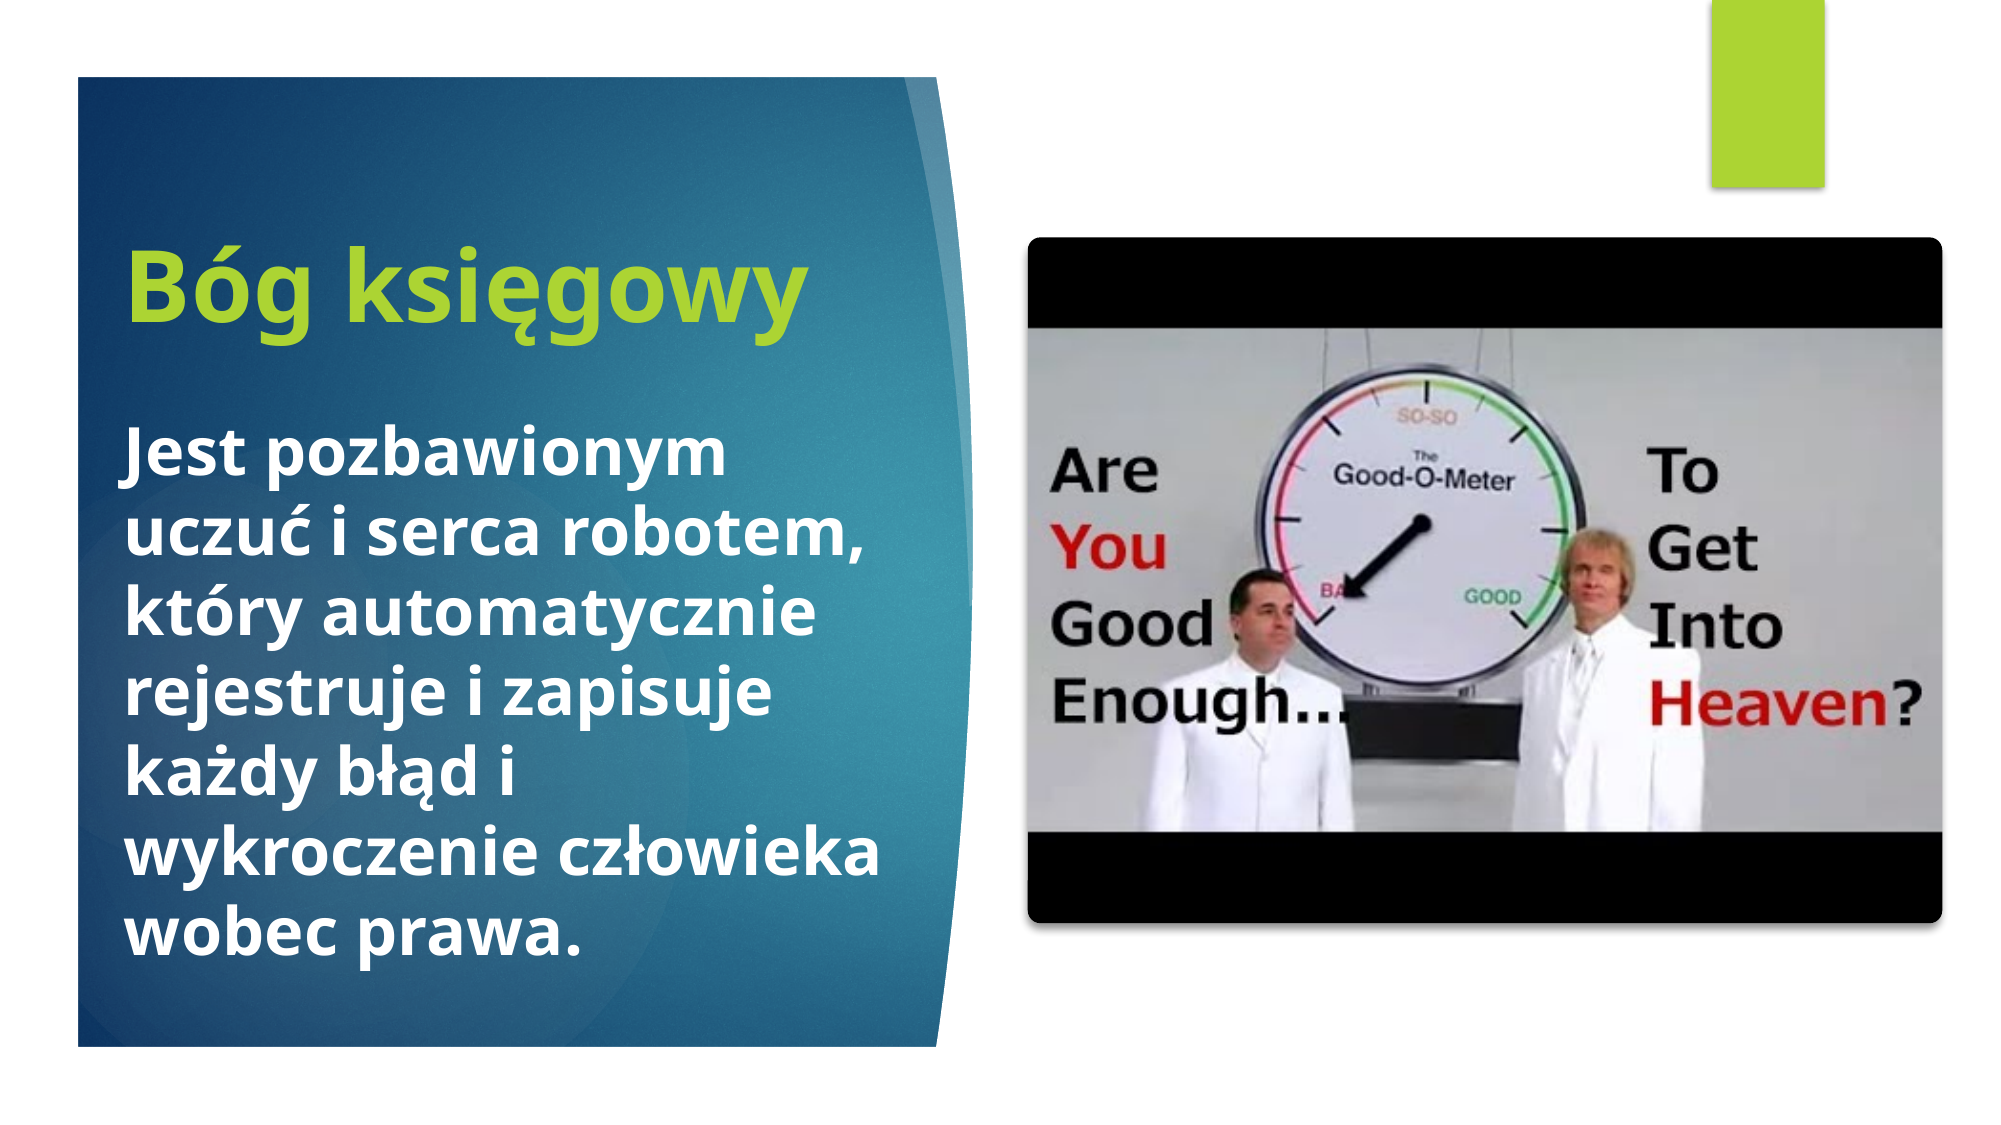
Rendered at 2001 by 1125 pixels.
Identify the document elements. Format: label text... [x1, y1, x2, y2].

title Bóg księgowy [108, 99, 894, 350]
list Jest pozbawionym uczuć i serca robotem, który automatycznie rejestruje i zapisuje każdy błąd i wykroczenie człowieka wobec prawa. [108, 401, 915, 1013]
picture [1027, 237, 1943, 924]
